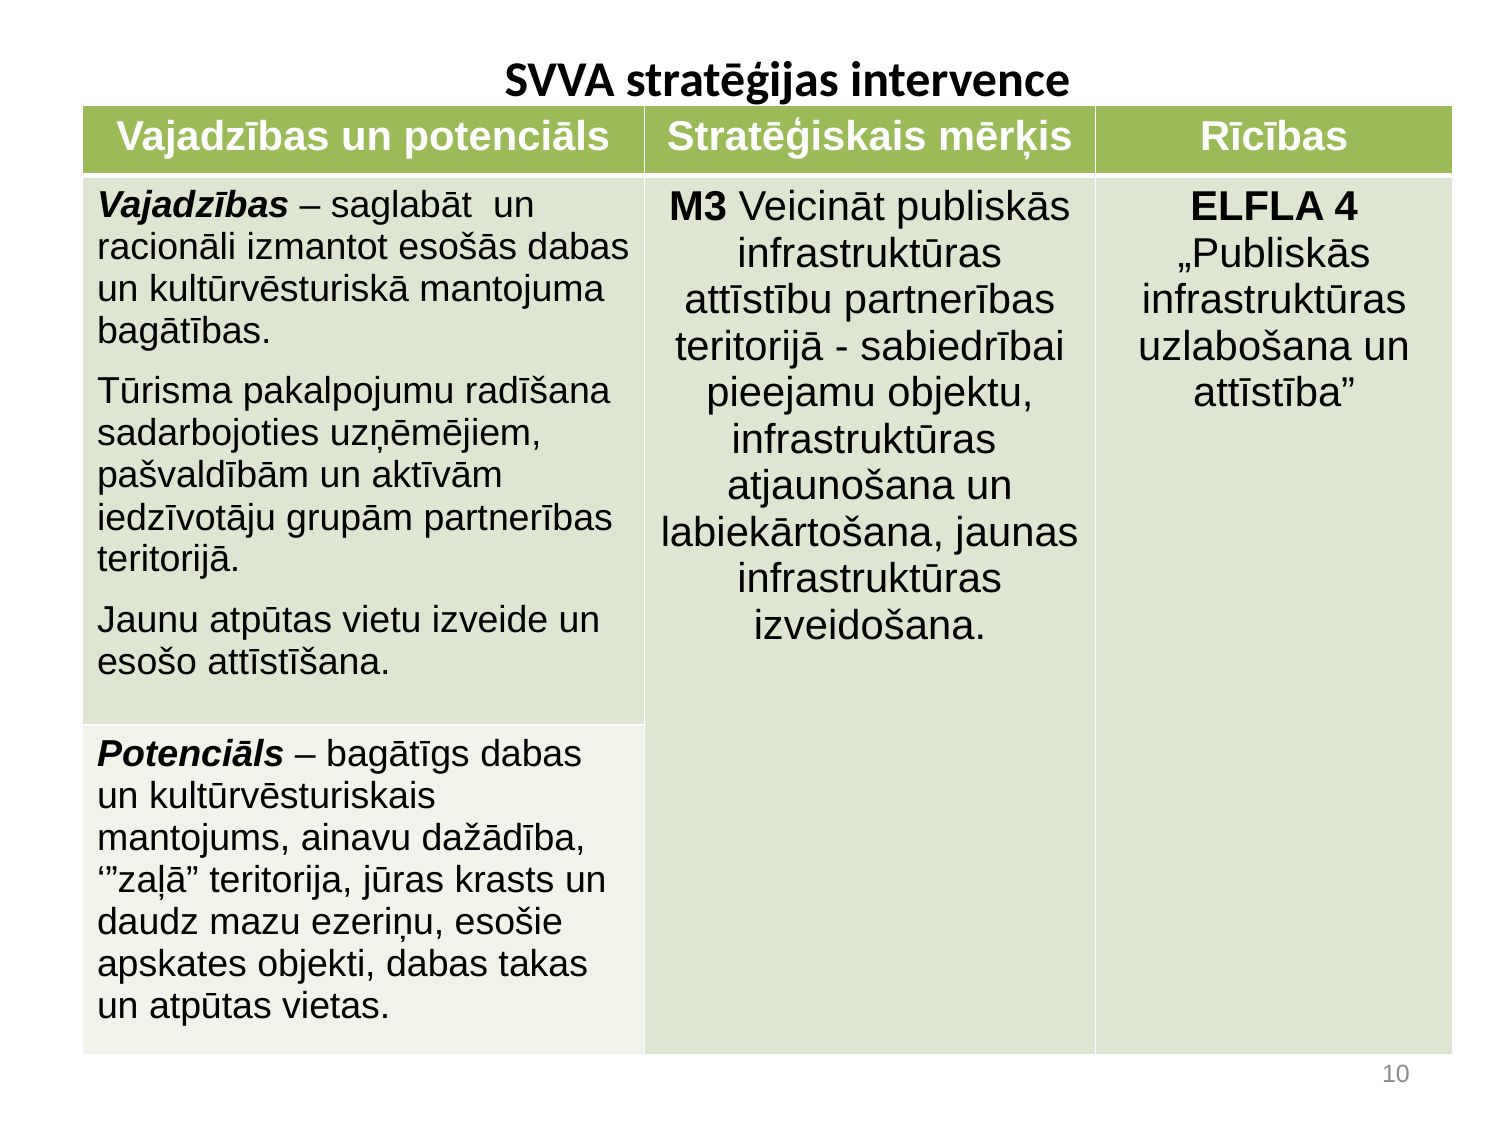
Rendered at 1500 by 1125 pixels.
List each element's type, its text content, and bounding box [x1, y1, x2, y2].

slide_number 10 [1074, 1042, 1425, 1103]
table_cell Potenciāls – bagātīgs dabas un kultūrvēsturiskais mantojums, ainavu dažādība, ‘”zaļā” teritorija, jūras krasts un daudz mazu ezeriņu, esošie apskates objekti, dabas takas un atpūtas vietas. [83, 726, 644, 1054]
table_cell ELFLA 4 „Publiskās infrastruktūras uzlabošana un attīstība” [1096, 178, 1452, 1054]
table_header Vajadzības un potenciāls [83, 106, 644, 173]
table_header Stratēģiskais mērķis [645, 106, 1095, 173]
table_cell M3 Veicināt publiskās infrastruktūras attīstību partnerības teritorijā - sabiedrībai pieejamu objektu, infrastruktūras atjaunošana un labiekārtošana, jaunas infrastruktūras izveidošana. [645, 178, 1095, 1054]
title SVVA stratēģijas intervence [150, 35, 1425, 105]
table_cell Vajadzības – saglabāt un racionāli izmantot esošās dabas un kultūrvēsturiskā mantojuma bagātības. Tūrisma pakalpojumu radīšana sadarbojoties uzņēmējiem, pašvaldībām un aktīvām iedzīvotāju grupām partnerības teritorijā. Jaunu atpūtas vietu izveide un esošo attīstīšana. [83, 178, 644, 724]
table_header Rīcības [1096, 106, 1452, 173]
